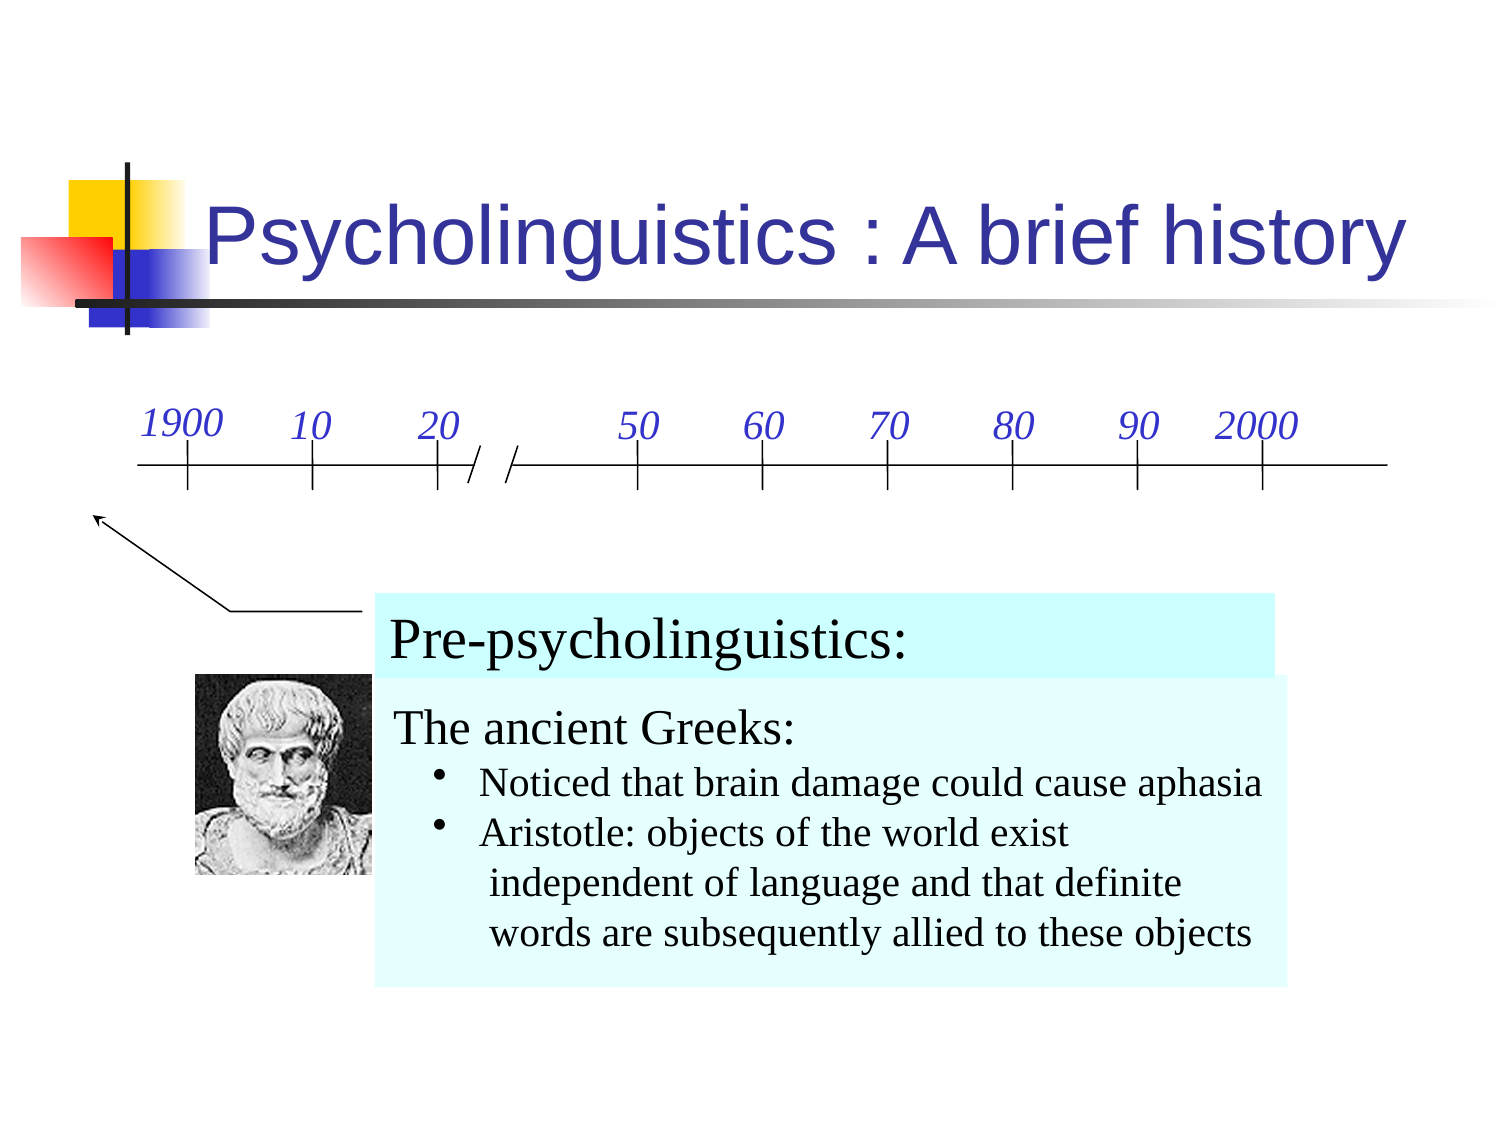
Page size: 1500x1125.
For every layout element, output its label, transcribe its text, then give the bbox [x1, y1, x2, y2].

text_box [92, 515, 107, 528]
text_box The ancient Greeks: Noticed that brain damage could cause aphasia Aristotle: objects of the world exist independent of language and that definite words are subsequently allied to these objects [378, 687, 1279, 963]
text_box [374, 674, 1288, 988]
picture [195, 674, 372, 876]
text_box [124, 387, 1388, 491]
title Psycholinguistics : A brief history [188, 101, 1468, 289]
text_box Pre-psycholinguistics: [375, 593, 1275, 674]
